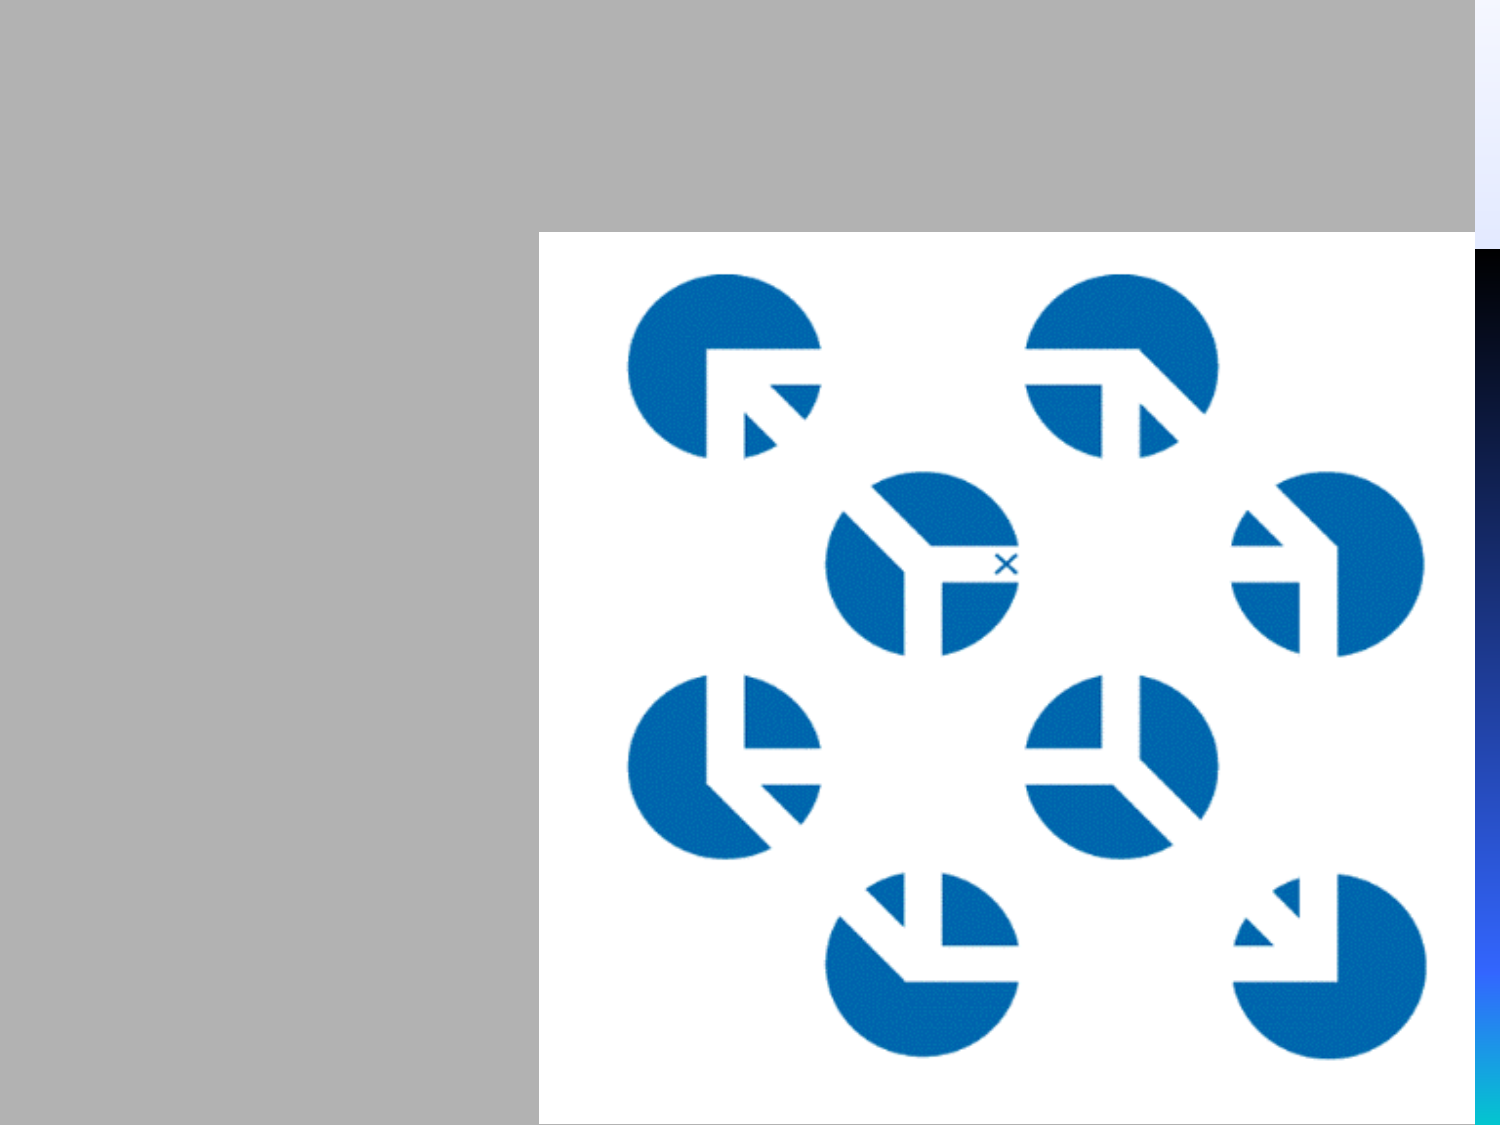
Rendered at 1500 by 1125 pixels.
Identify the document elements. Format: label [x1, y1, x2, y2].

text_box [0, 0, 1475, 1125]
